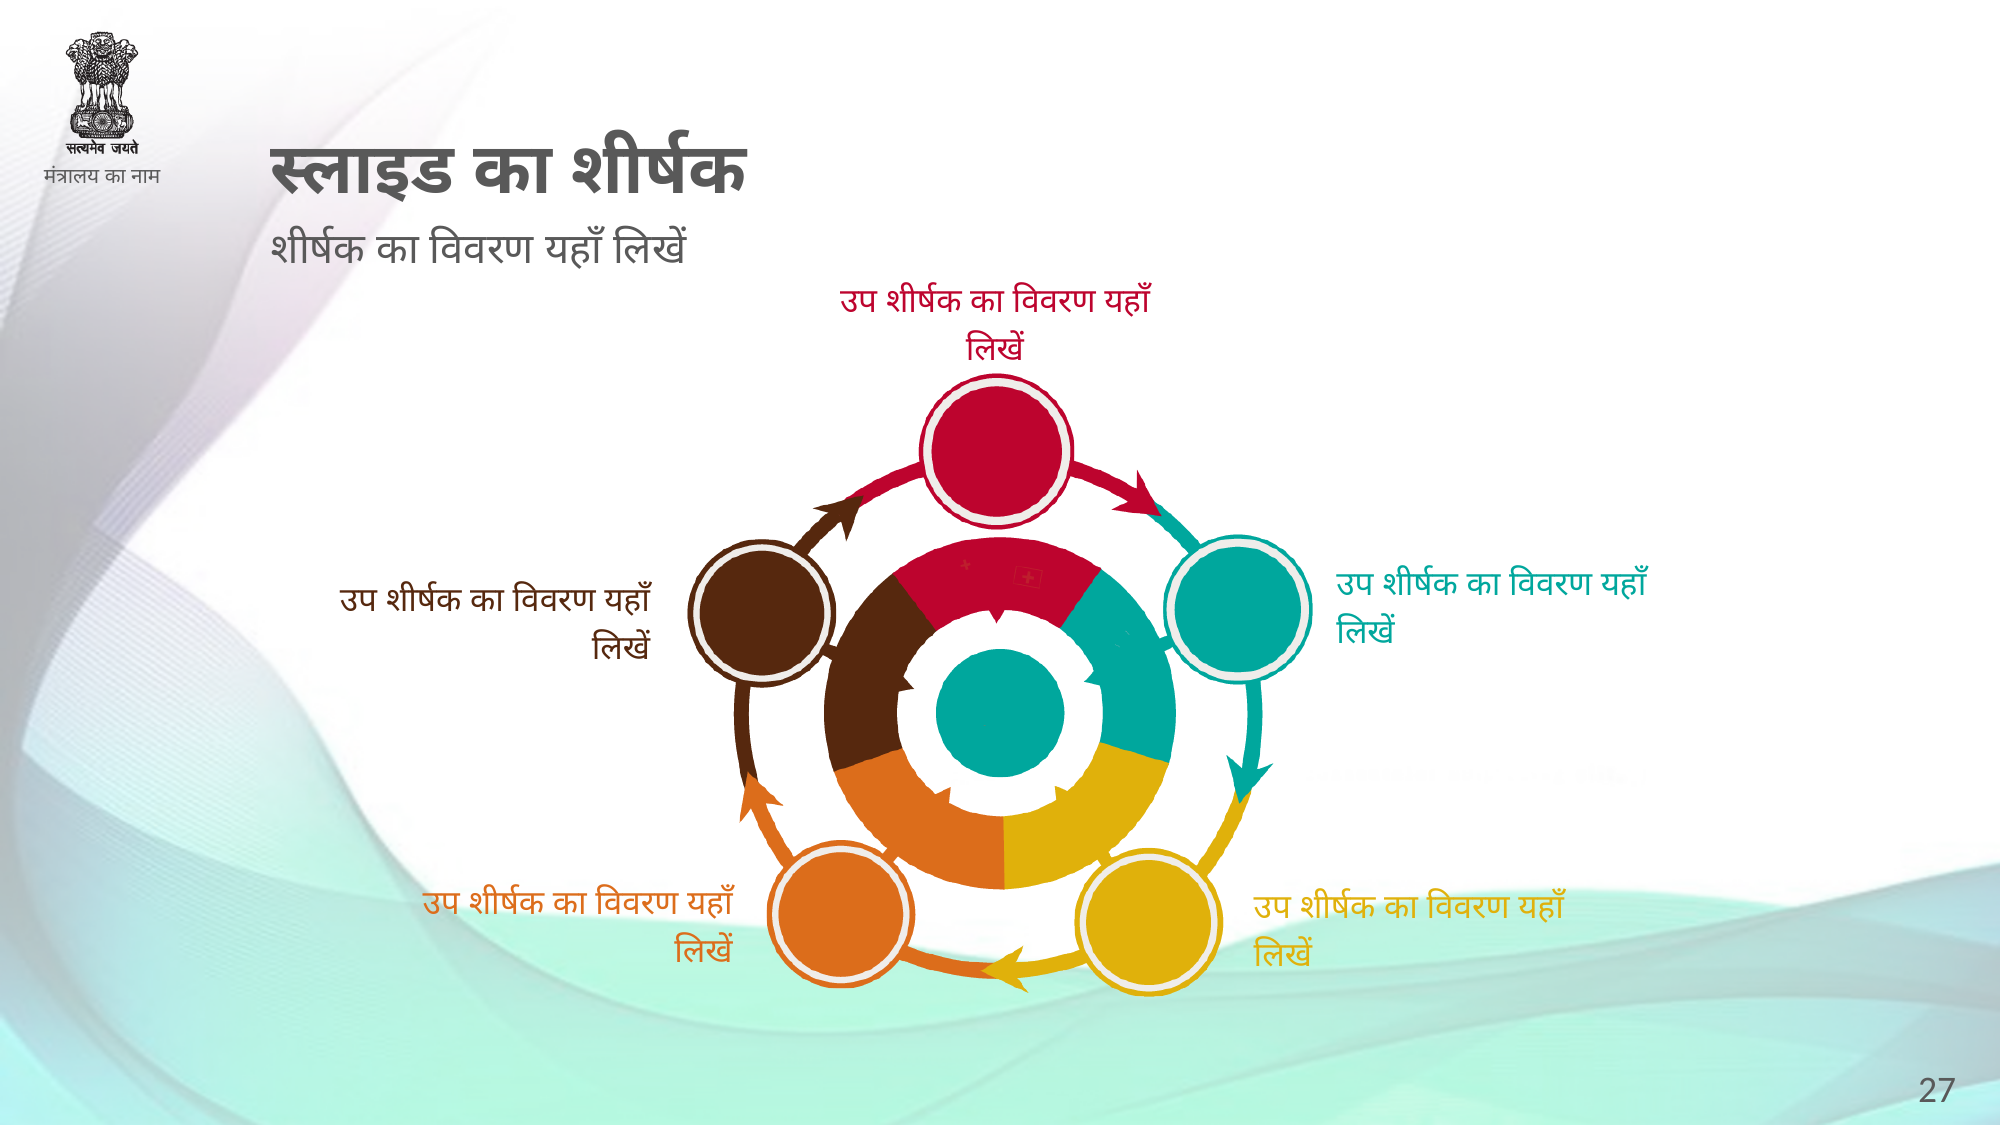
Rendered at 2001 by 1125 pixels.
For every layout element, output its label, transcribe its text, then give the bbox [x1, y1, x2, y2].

picture [60, 30, 144, 155]
text_box उप शीर्षक का विवरण यहाँ लिखें [313, 566, 658, 670]
list स्लाइड का शीर्षक [255, 125, 1697, 209]
text_box उप शीर्षक का विवरण यहाँ लिखें [1328, 550, 1674, 654]
text_box 27 [1874, 1057, 2000, 1125]
text_box उप शीर्षक का विवरण यहाँ लिखें [1313, 873, 1591, 977]
picture [687, 373, 1313, 998]
list शीर्षक का विवरण यहाँ लिखें [255, 219, 1697, 315]
text_box उप शीर्षक का विवरण यहाँ लिखें [822, 267, 1168, 371]
text_box उप शीर्षक का विवरण यहाँ लिखें [395, 869, 687, 973]
